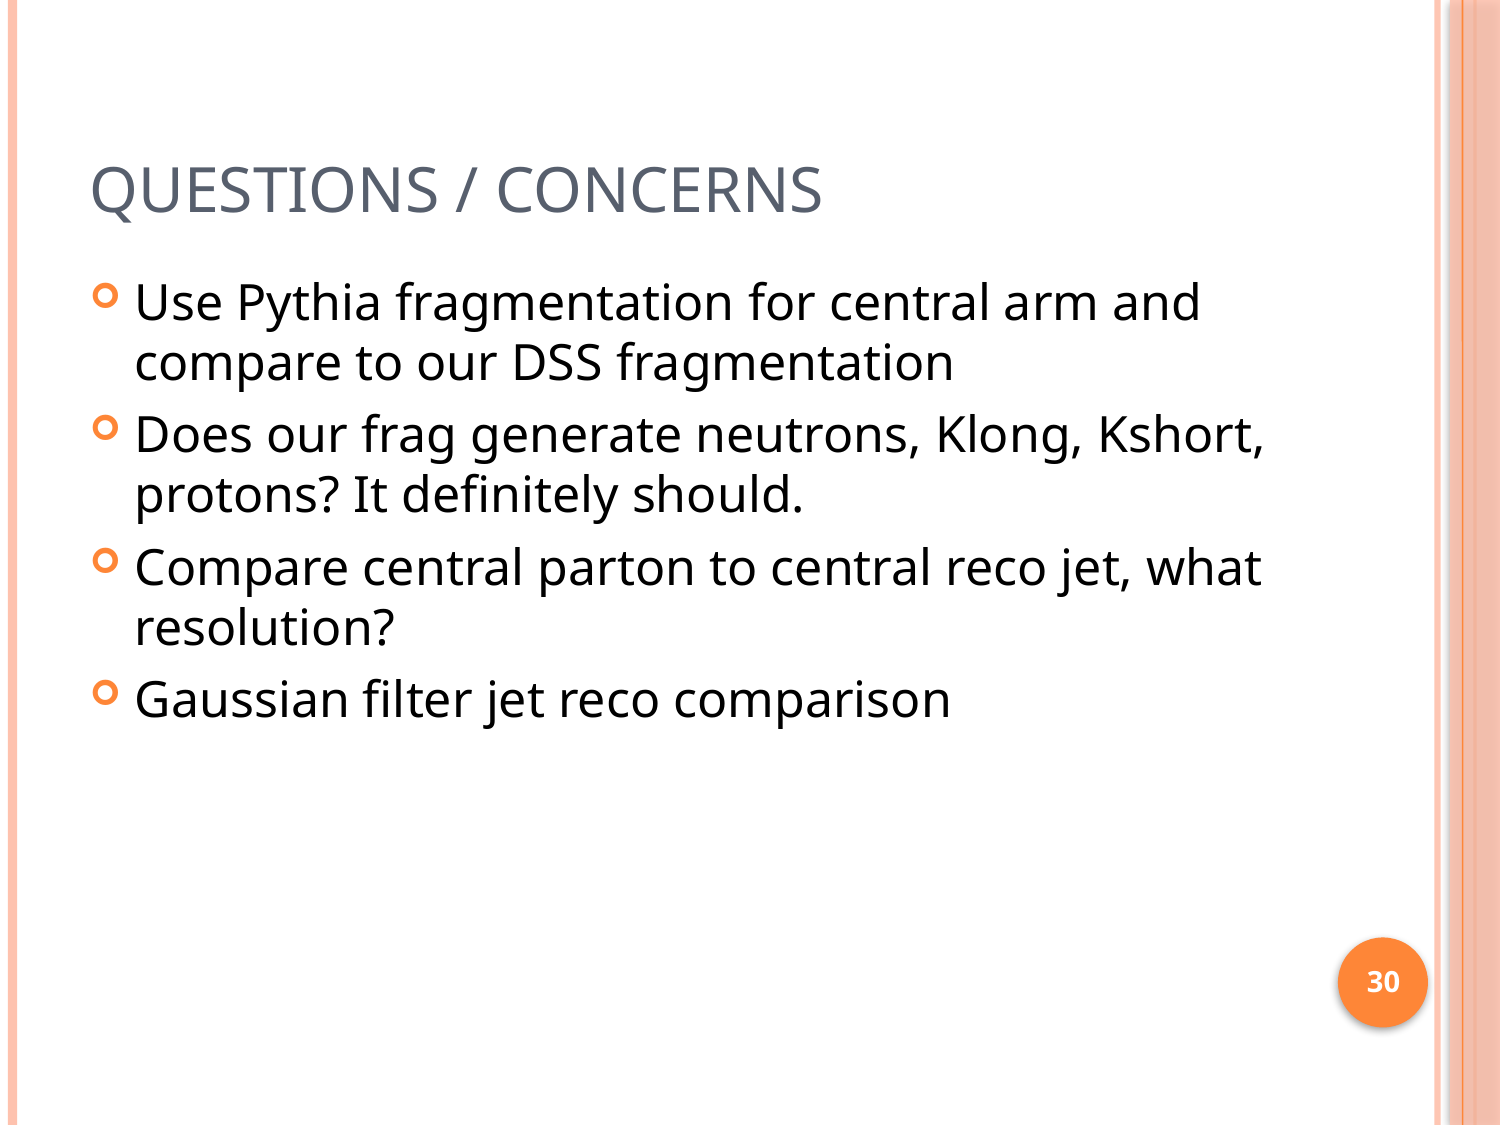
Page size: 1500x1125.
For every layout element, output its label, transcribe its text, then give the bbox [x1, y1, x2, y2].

title Questions / concerns [75, 45, 1300, 233]
slide_number 30 [1333, 940, 1434, 1027]
list Use Pythia fragmentation for central arm and compare to our DSS fragmentation Does our frag generate neutrons, Klong, Kshort, protons? It definitely should. Compare central parton to central reco jet, what resolution? Gaussian filter jet reco comparison [75, 262, 1300, 1062]
